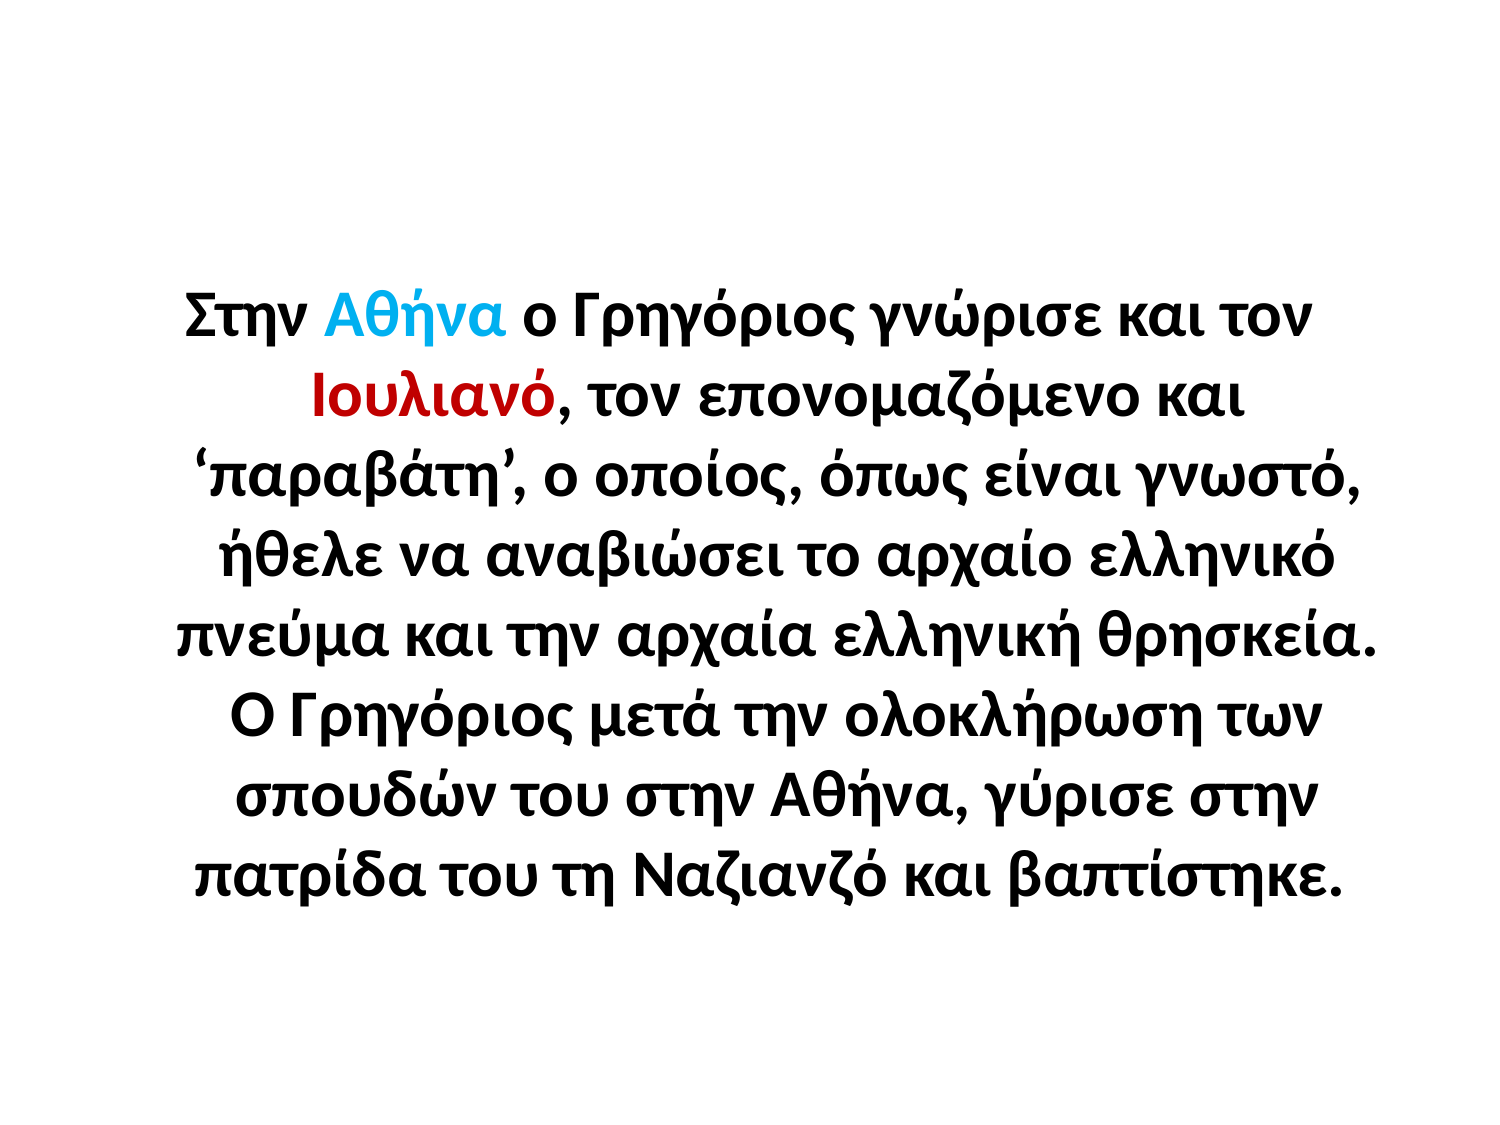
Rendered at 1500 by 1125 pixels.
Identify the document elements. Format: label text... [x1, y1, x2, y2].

list Στην Αθήνα ο Γρηγόριος γνώρισε και τον Ιουλιανό, τον επονομαζόμενο και ‘παραβάτη’, ο οποίος, όπως είναι γνωστό, ήθελε να αναβιώσει το αρχαίο ελληνικό πνεύμα και την αρχαία ελληνική θρησκεία. Ο Γρηγόριος μετά την ολοκλήρωση των σπουδών του στην Αθήνα, γύρισε στην πατρίδα του τη Ναζιανζό και βαπτίστηκε. [75, 262, 1425, 1005]
